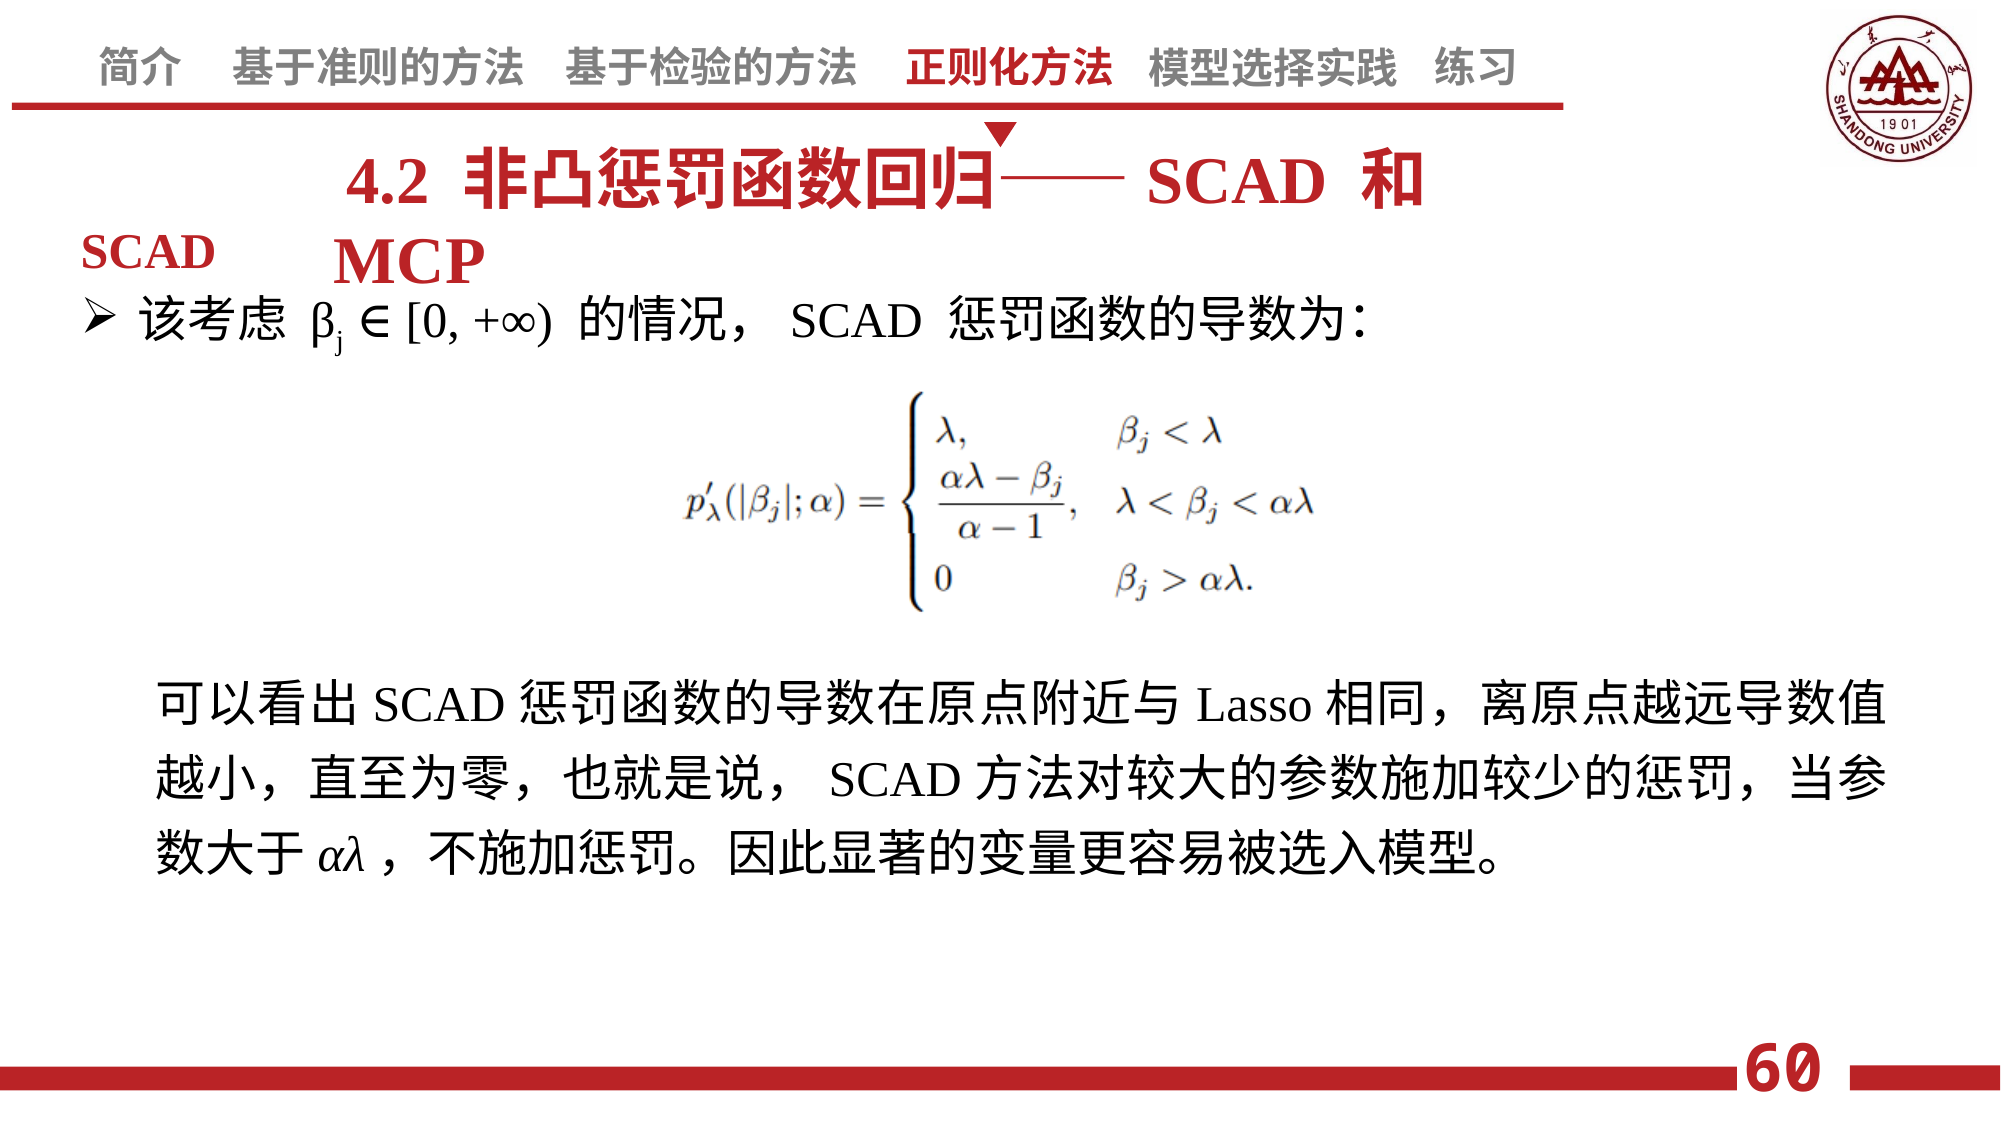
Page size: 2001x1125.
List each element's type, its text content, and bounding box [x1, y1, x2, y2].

picture [664, 356, 1336, 634]
text_box 4.2 非凸惩罚函数回归——SCAD 和 MCP [319, 129, 1612, 273]
text_box SCAD [65, 211, 1069, 286]
text_box 该考虑 βj ∈ [0, +∞) 的情况，SCAD 惩罚函数的导数为： 可以看出SCAD惩罚函数的导数在原点附近与Lasso相同，离原点越远导数值越小，直至为零，也就是说，SCAD方法对较大的参数施加较少的惩罚，当参数大于αλ，不施加惩罚。因此显著的变量更容易被选入模型。 [65, 273, 1902, 889]
picture [1820, 9, 1977, 167]
